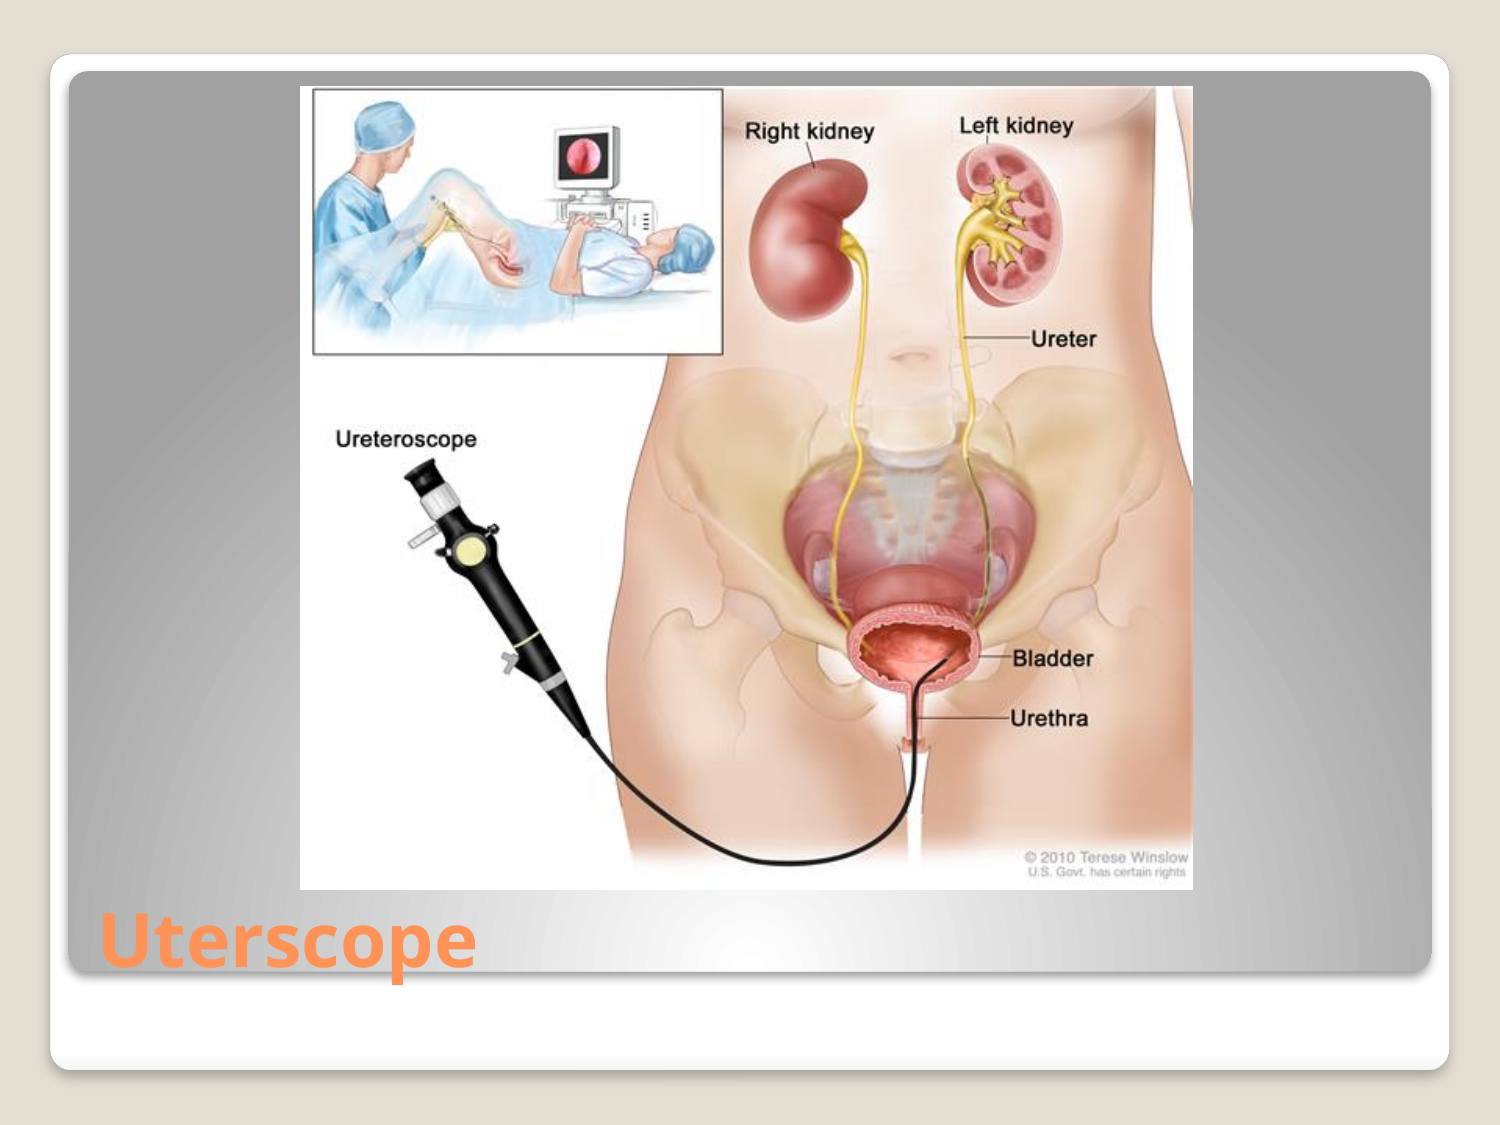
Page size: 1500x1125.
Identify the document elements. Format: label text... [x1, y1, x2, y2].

title Uterscope [82, 817, 1425, 990]
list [299, 86, 1193, 891]
